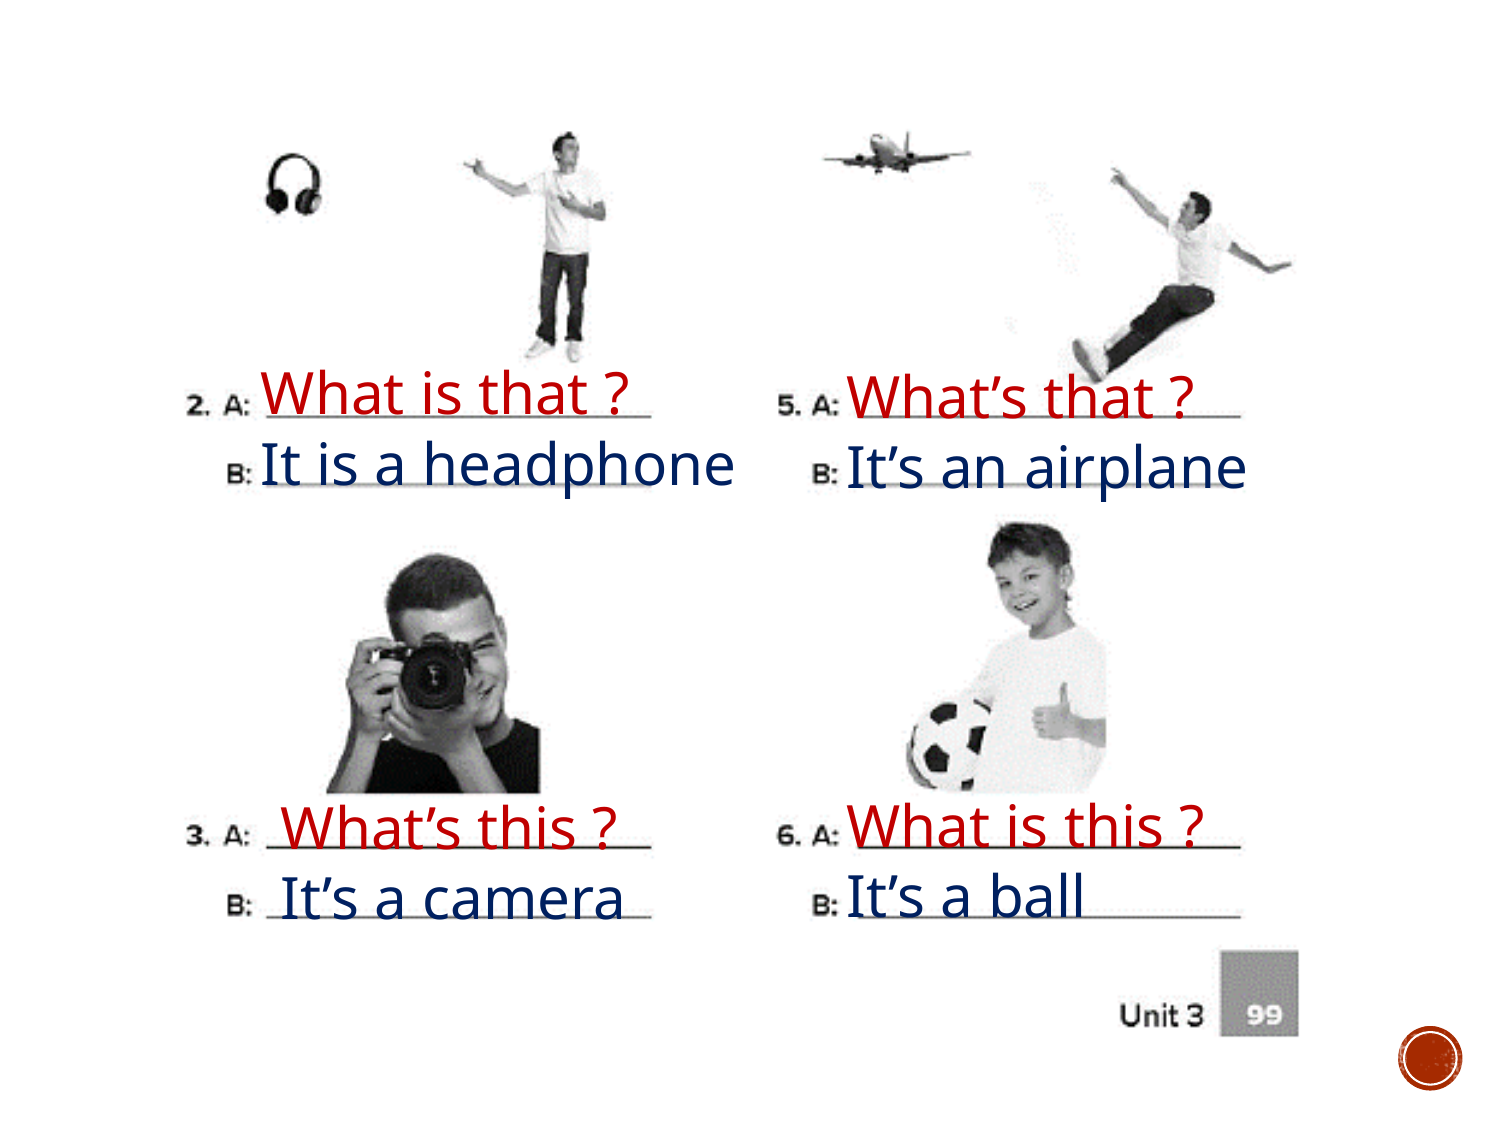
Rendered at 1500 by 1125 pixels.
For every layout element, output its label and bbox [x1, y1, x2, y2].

picture [154, 118, 1328, 1054]
